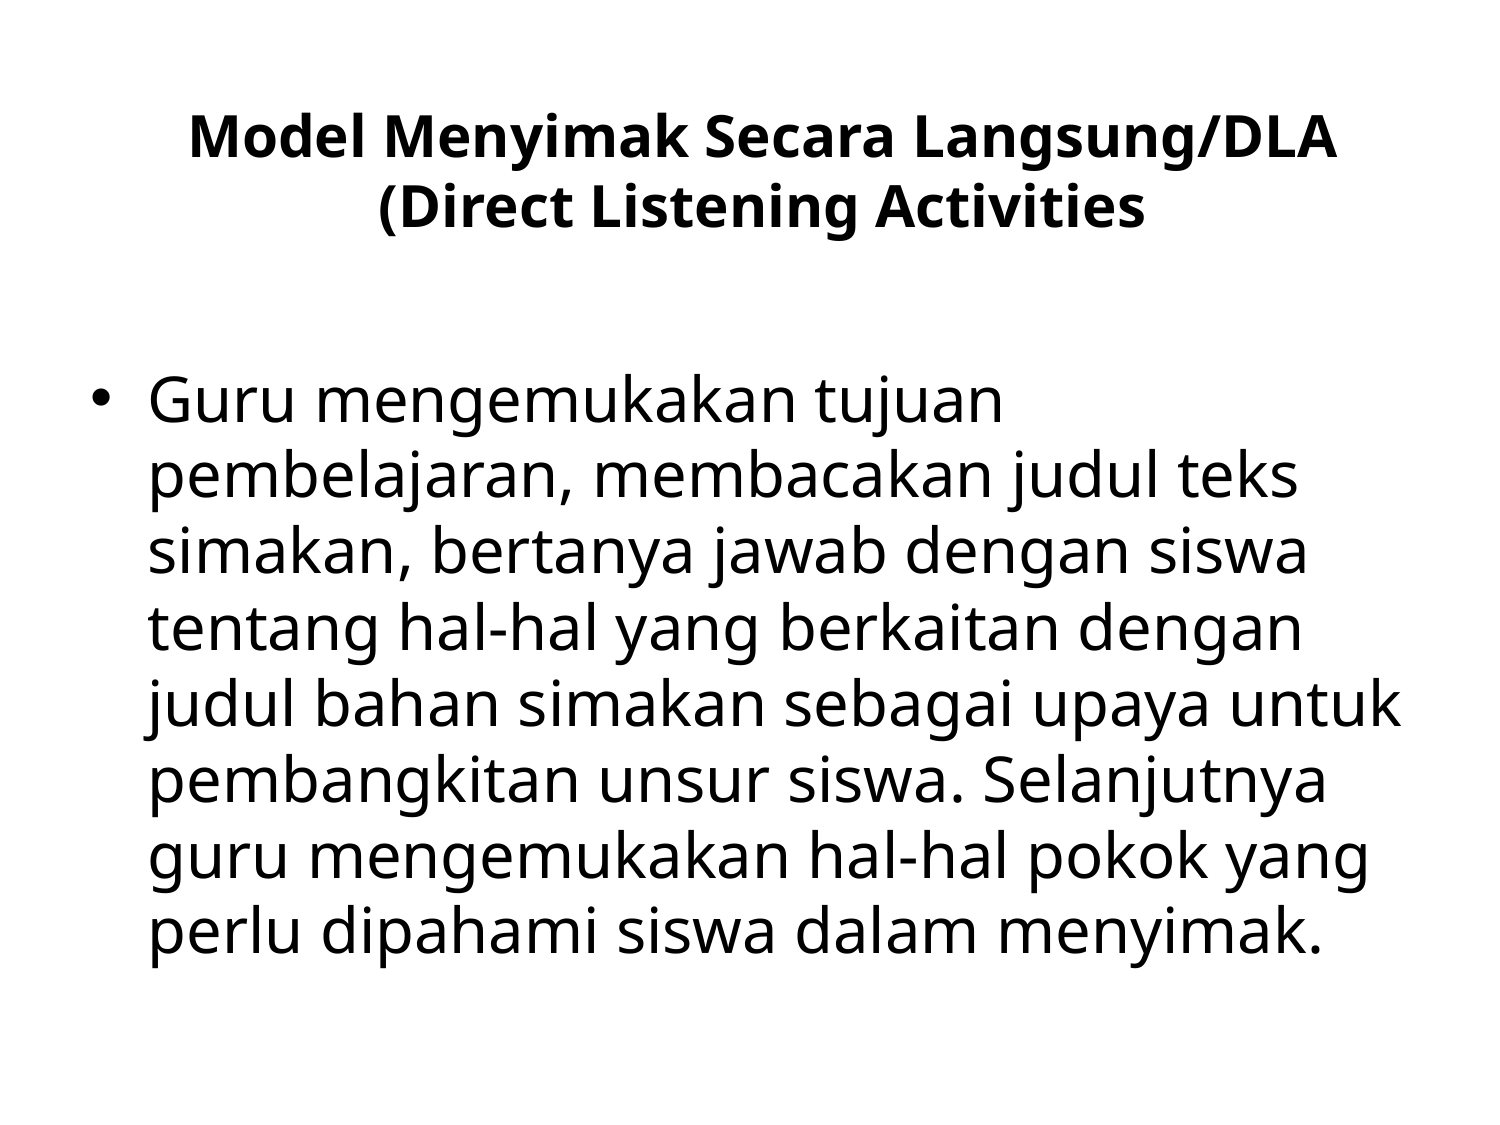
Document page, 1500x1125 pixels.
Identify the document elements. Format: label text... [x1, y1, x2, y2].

title Model Menyimak Secara Langsung/DLA (Direct Listening Activities [87, 75, 1438, 263]
list Guru mengemukakan tujuan pembelajaran, membacakan judul teks simakan, bertanya jawab dengan siswa tentang hal-hal yang berkaitan dengan judul bahan simakan sebagai upaya untuk pembangkitan unsur siswa. Selanjutnya guru mengemukakan hal­-hal pokok yang perlu dipahami siswa dalam menyimak. [75, 262, 1425, 1005]
